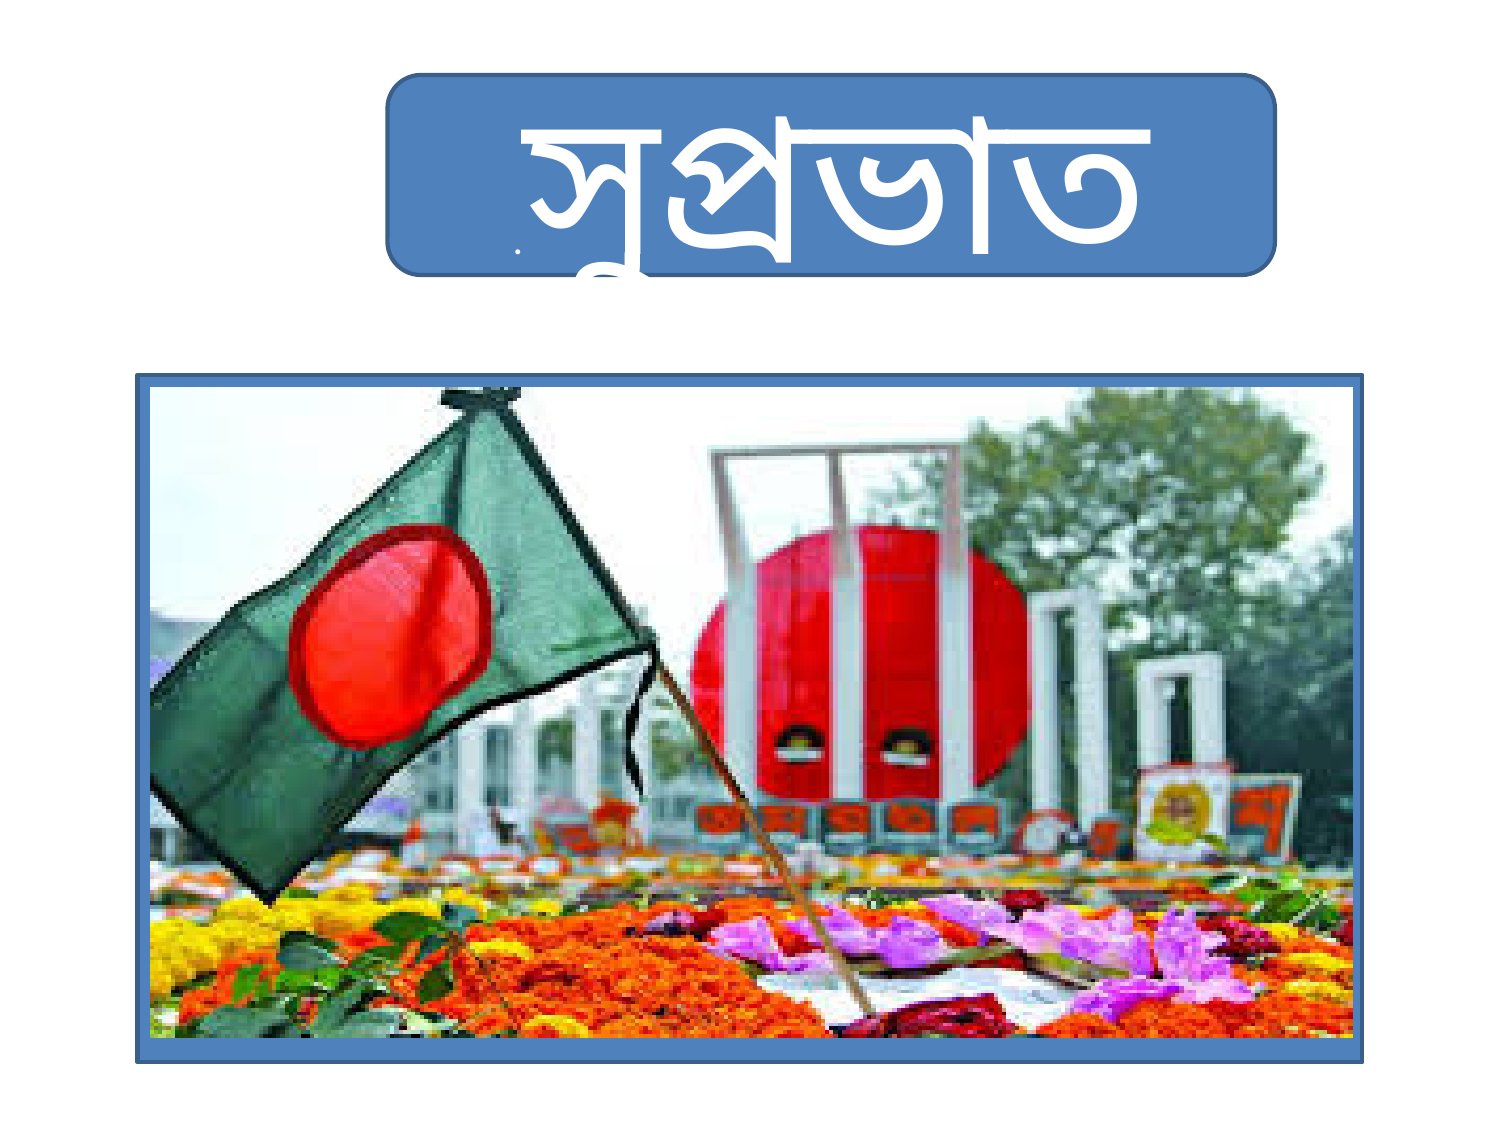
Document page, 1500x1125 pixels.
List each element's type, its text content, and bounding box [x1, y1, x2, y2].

picture [149, 387, 1353, 1038]
text_box [135, 373, 1364, 1064]
text_box .সুপ্রভাত [385, 72, 1278, 278]
